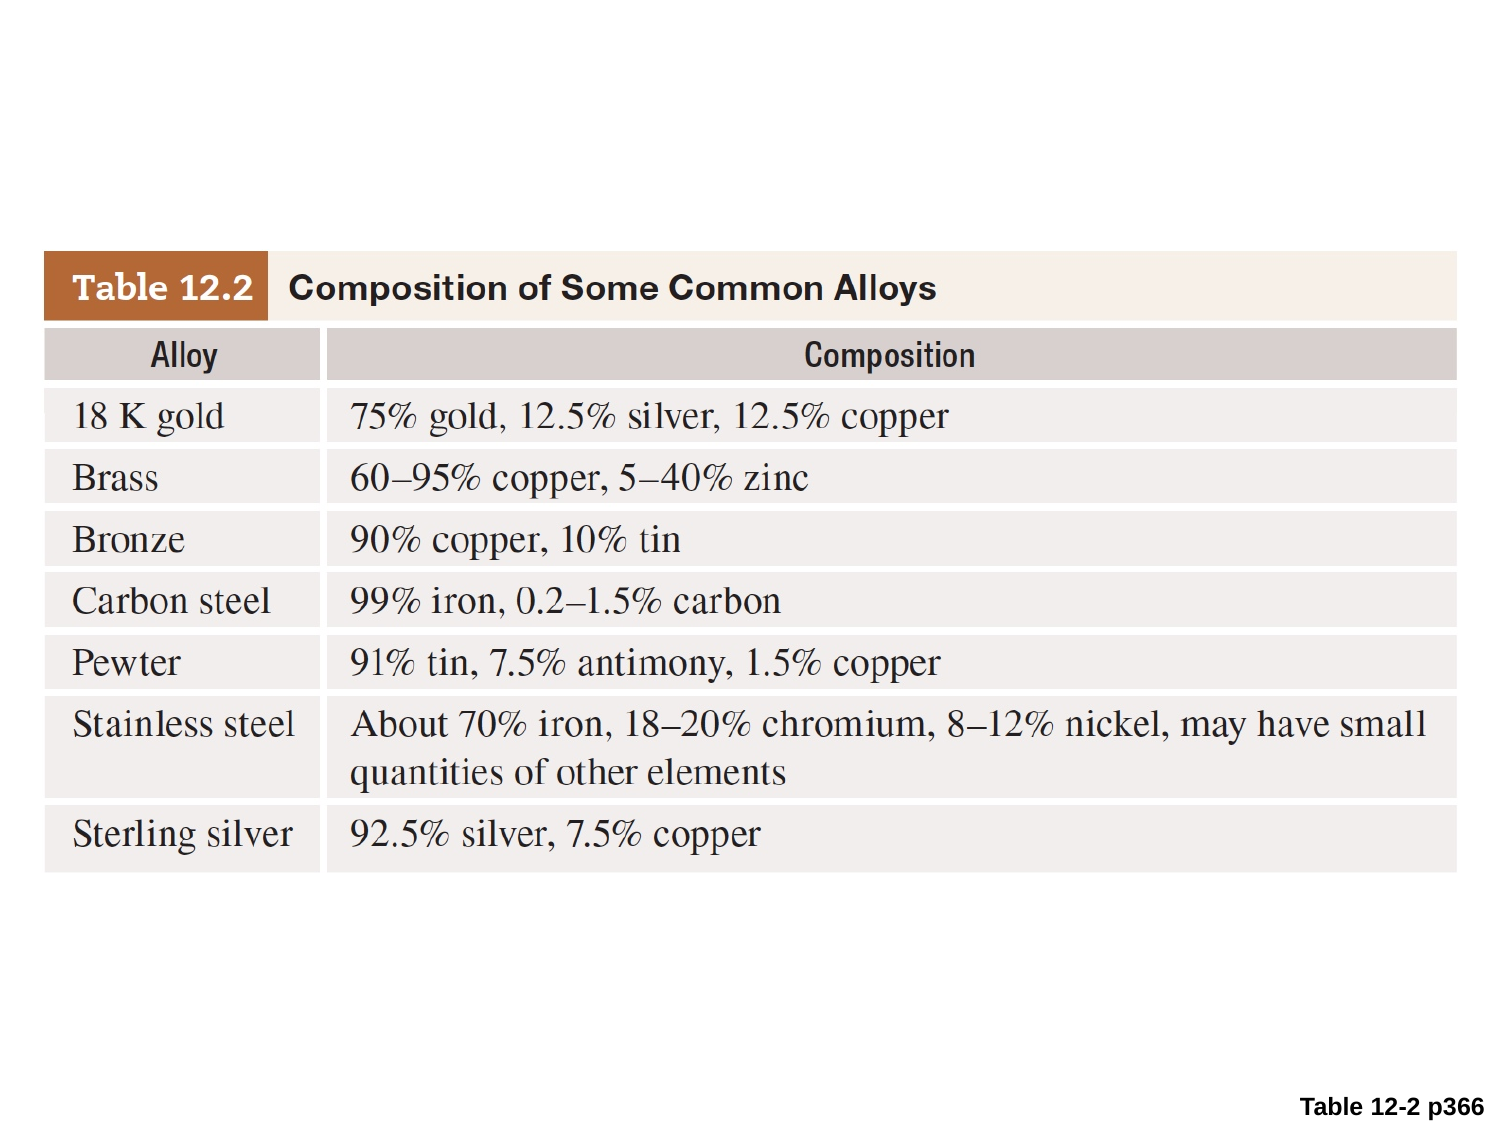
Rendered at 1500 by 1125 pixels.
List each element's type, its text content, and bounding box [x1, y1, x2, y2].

picture [41, 249, 1459, 874]
text_box Table 12-2 p366 [1285, 1083, 1500, 1125]
